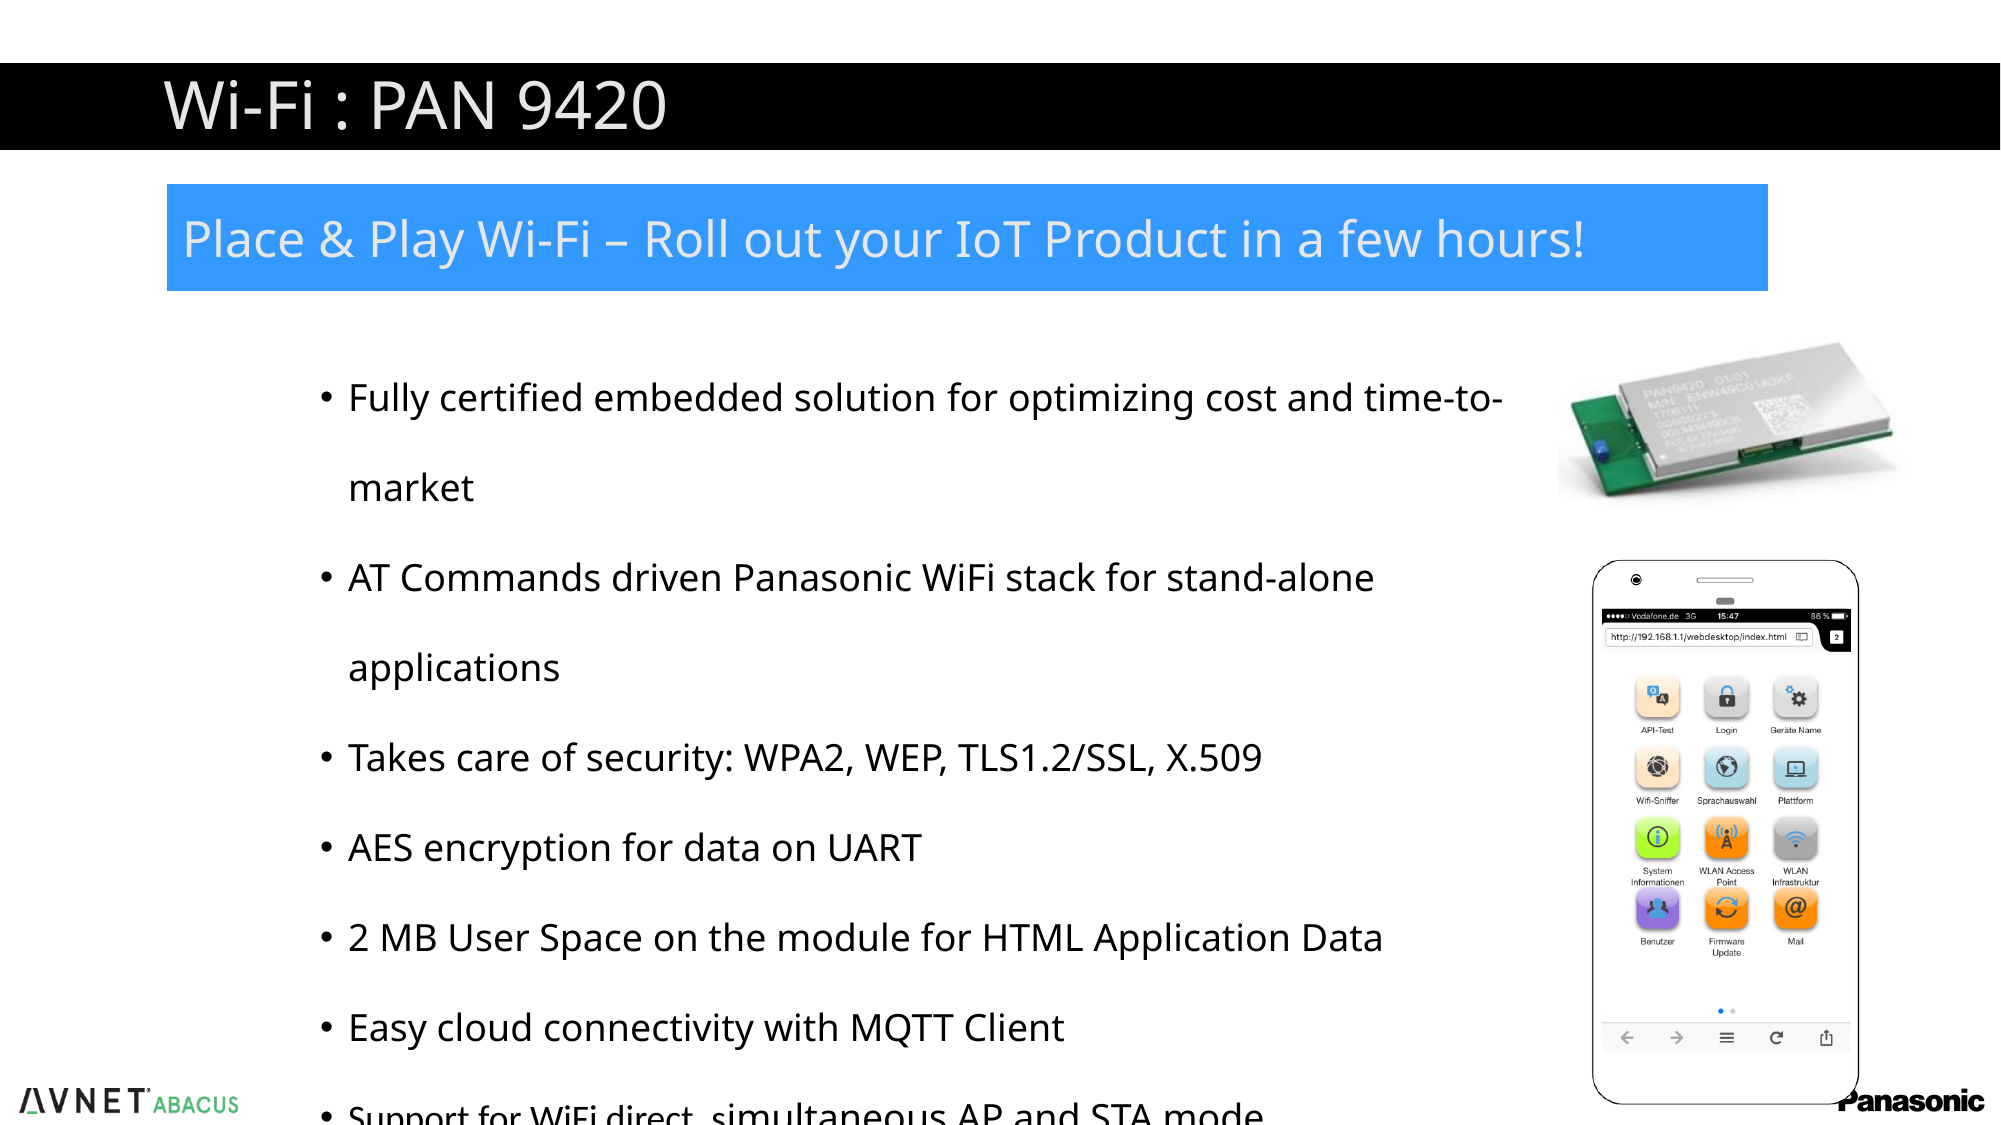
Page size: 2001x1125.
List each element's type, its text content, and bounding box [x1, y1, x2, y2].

picture [1558, 321, 1922, 518]
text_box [1578, 548, 1870, 1117]
picture [19, 1088, 238, 1114]
text_box Place & Play Wi-Fi – Roll out your IoT Product in a few hours! [166, 183, 1769, 292]
title Wi-Fi : PAN 9420 [0, 64, 2000, 143]
picture [1870, 1088, 1985, 1112]
text_box Fully certified embedded solution for optimizing cost and time-to-market AT Commands driven Panasonic WiFi stack for stand-alone applications Takes care of security: WPA2, WEP, TLS1.2/SSL, X.509 AES encryption for data on UART 2 MB User Space on the module for HTML Application Data Easy cloud connectivity with MQTT Client Support for WiFi direct, simultaneous AP and STA mode Ordering details: ENW49C02A3KF (CE Version) [308, 321, 1559, 936]
